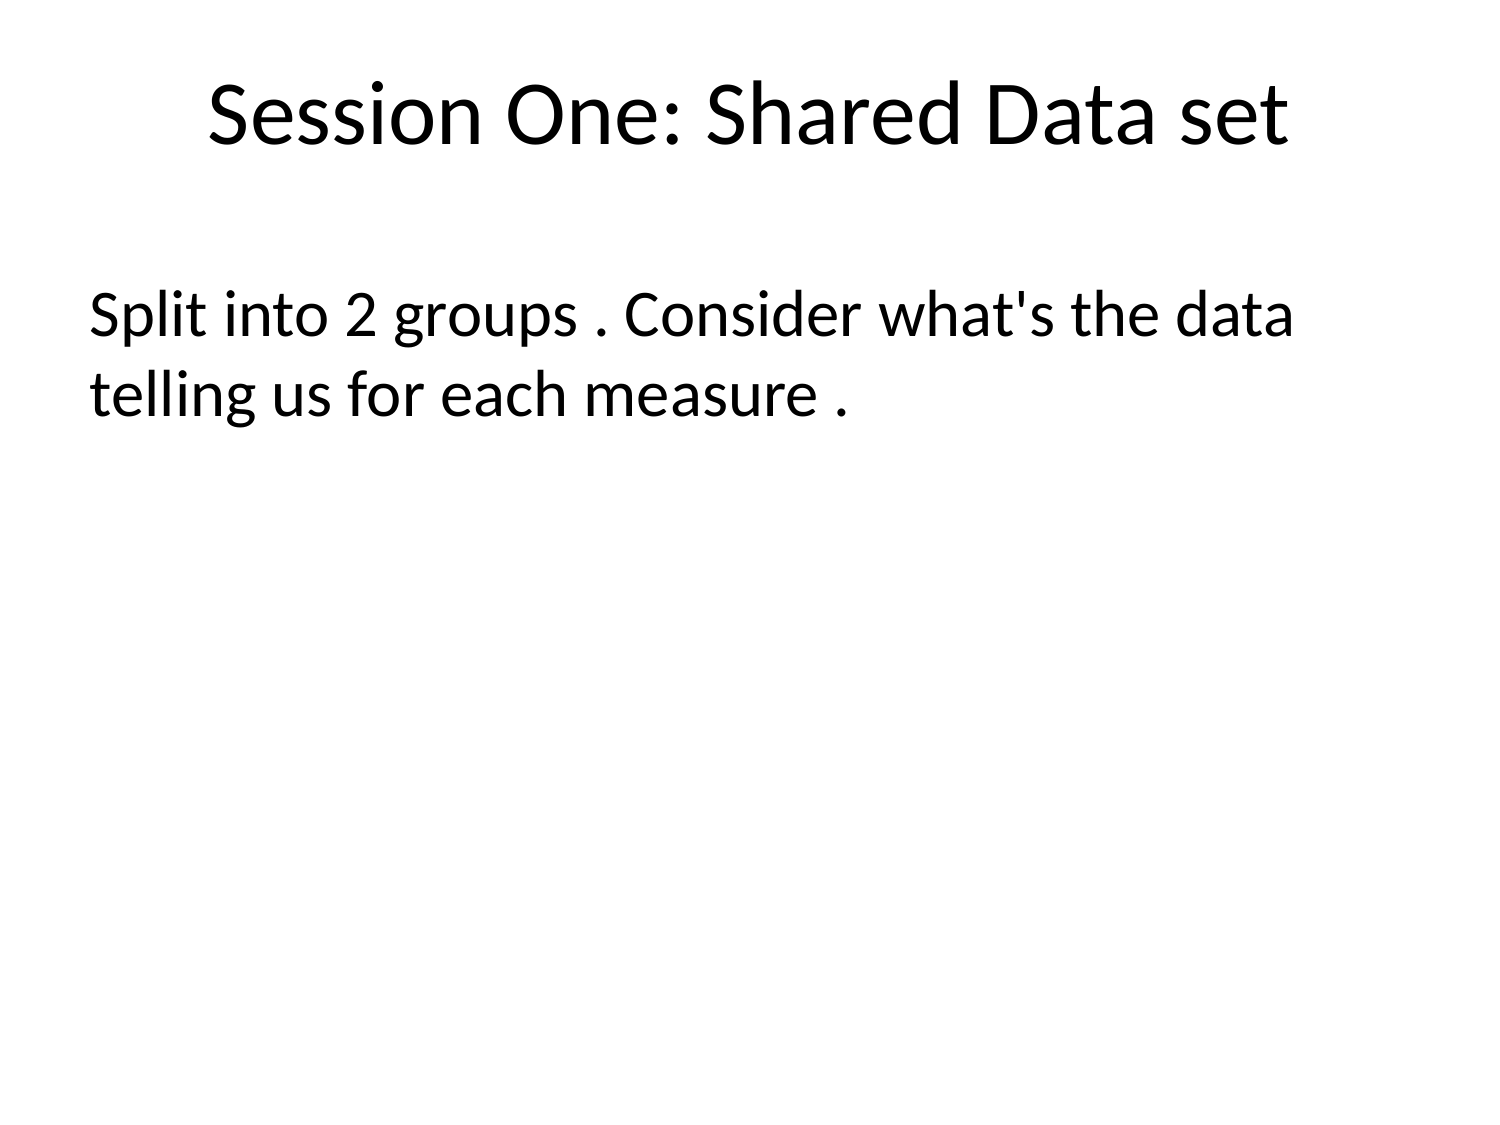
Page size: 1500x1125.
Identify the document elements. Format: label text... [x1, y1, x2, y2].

list Split into 2 groups . Consider what's the data telling us for each measure . [75, 262, 1425, 1005]
title Session One: Shared Data set [75, 45, 1425, 233]
